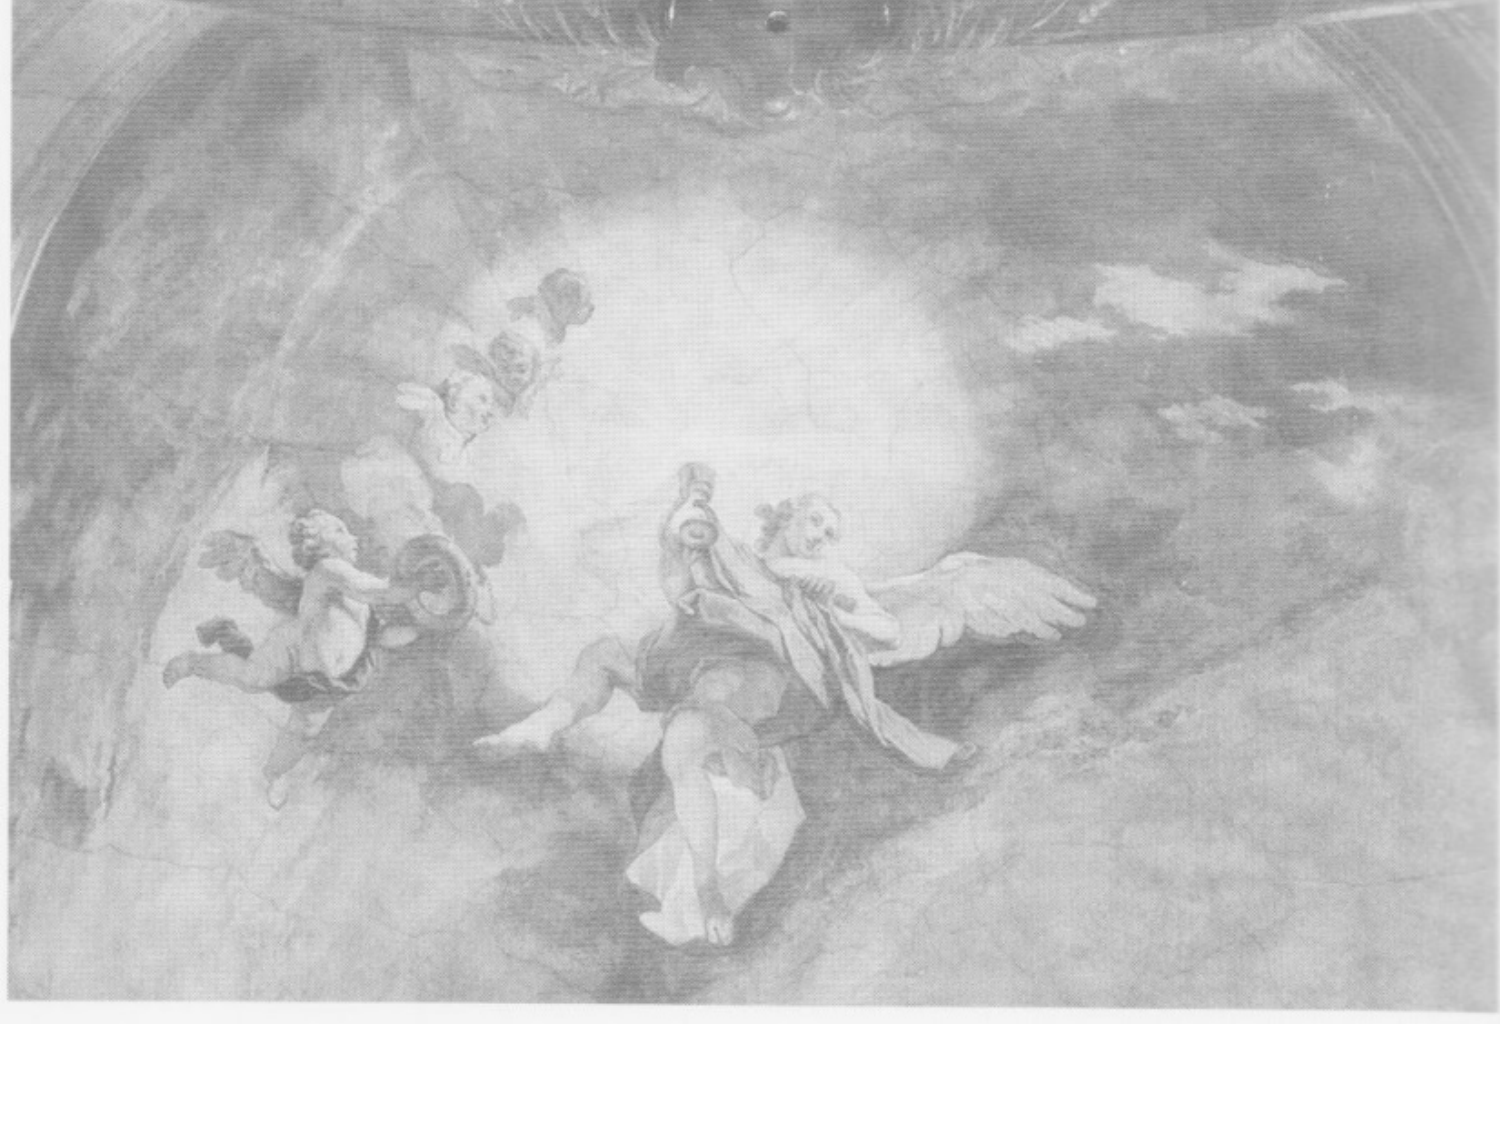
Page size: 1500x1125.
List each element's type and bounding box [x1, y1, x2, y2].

list [0, 0, 1500, 1024]
